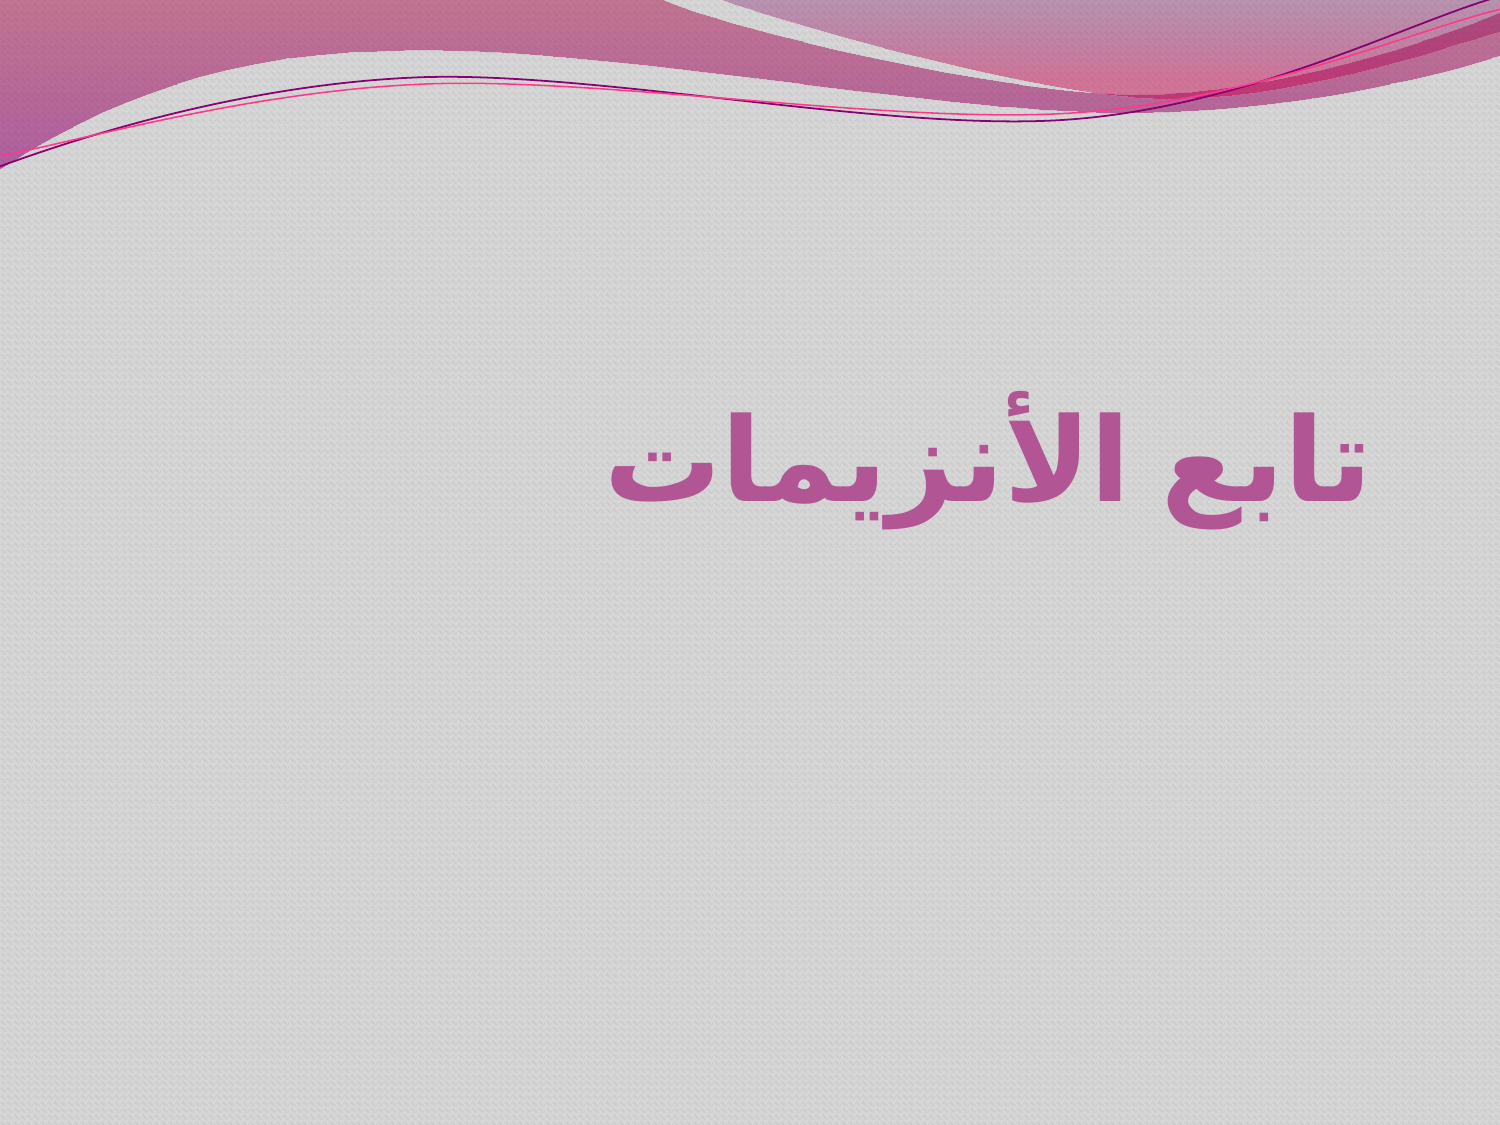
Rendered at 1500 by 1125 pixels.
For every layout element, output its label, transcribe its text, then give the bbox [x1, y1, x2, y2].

title تابع الأنزيمات [87, 224, 1376, 525]
